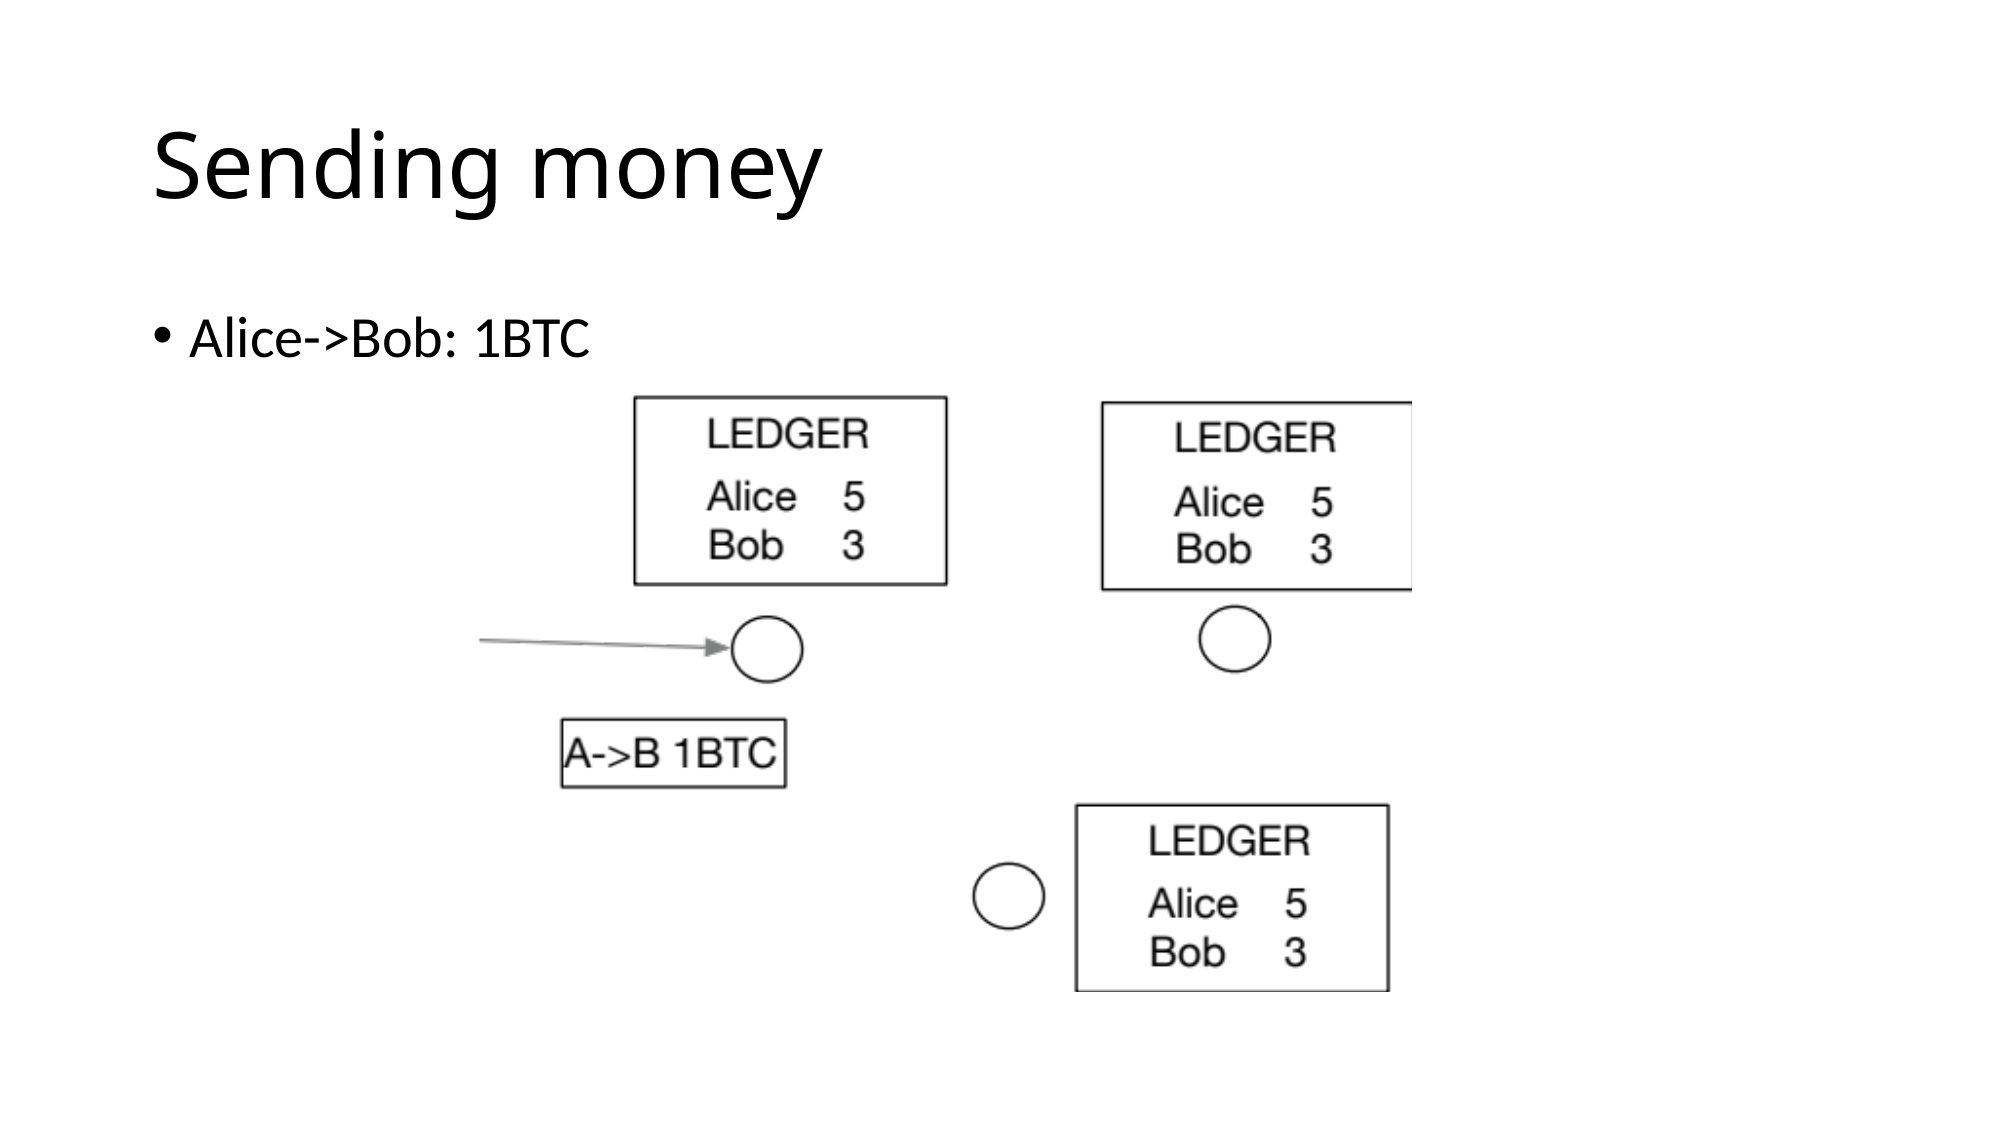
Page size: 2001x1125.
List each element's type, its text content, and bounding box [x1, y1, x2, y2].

title Sending money [137, 59, 1863, 278]
picture [478, 394, 1412, 992]
list Alice->Bob: 1BTC [137, 299, 1863, 1014]
